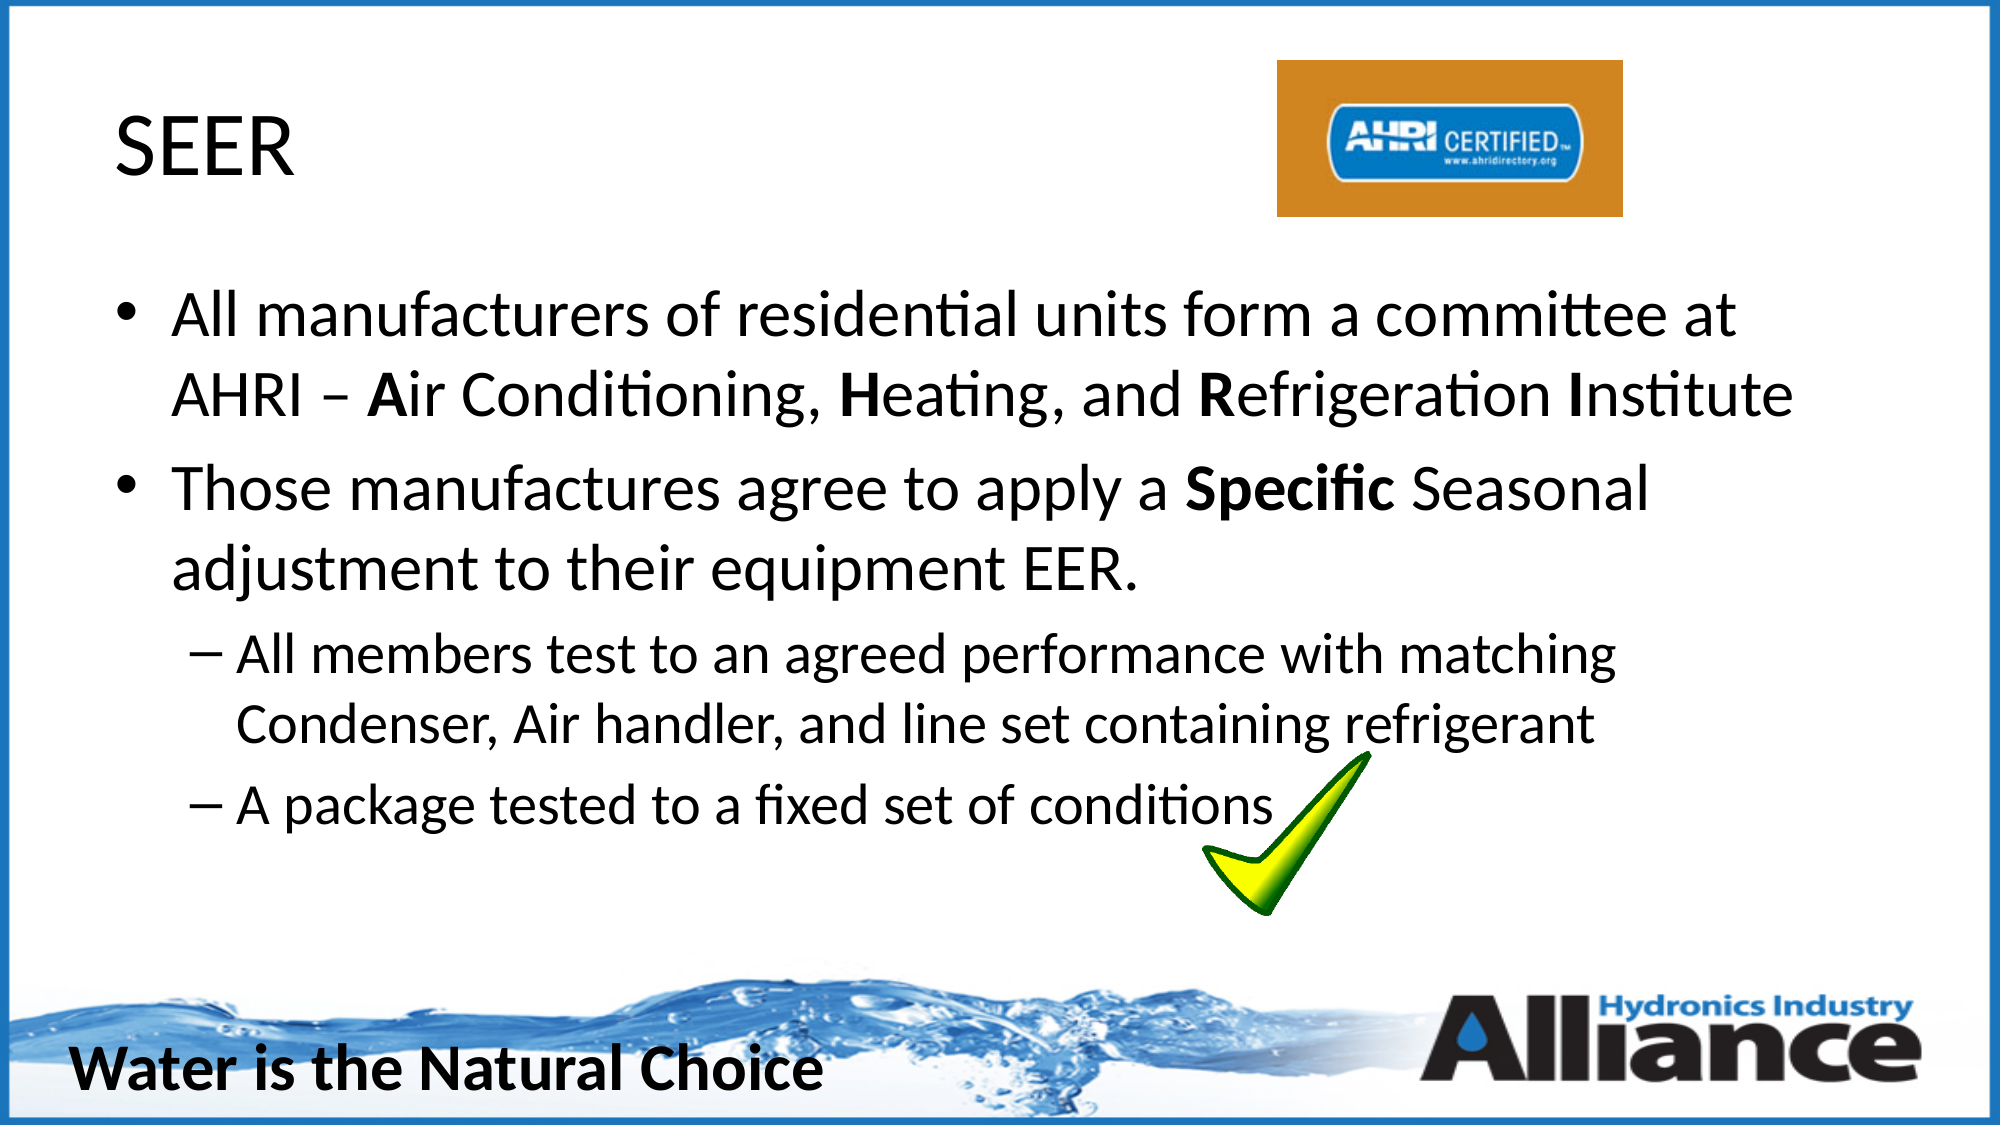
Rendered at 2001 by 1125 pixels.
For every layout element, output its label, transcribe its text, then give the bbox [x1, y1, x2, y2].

picture [0, 0, 2000, 1125]
title SEER [99, 45, 1900, 233]
list All manufacturers of residential units form a committee at AHRI – Air Conditioning, Heating, and Refrigeration Institute Those manufactures agree to apply a Specific Seasonal adjustment to their equipment EER. All members test to an agreed performance with matching Condenser, Air handler, and line set containing refrigerant A package tested to a fixed set of conditions [99, 262, 1900, 1005]
